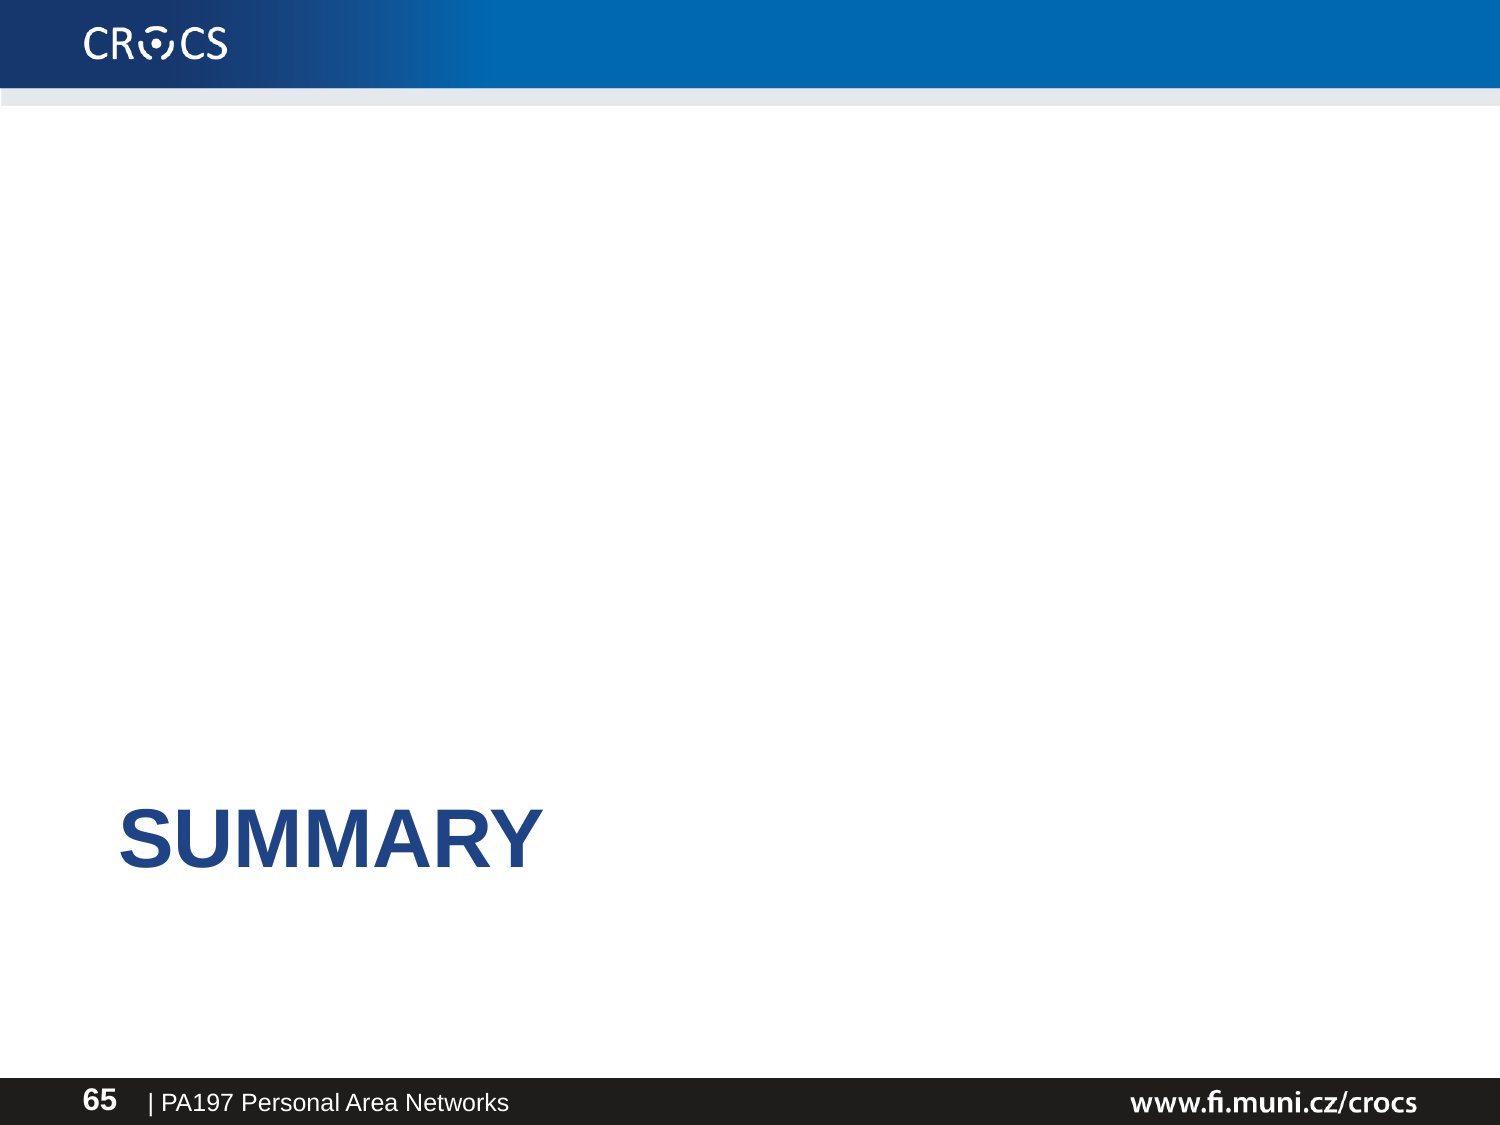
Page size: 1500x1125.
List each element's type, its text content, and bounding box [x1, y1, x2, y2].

footer | PA197 Personal Area Networks [147, 1078, 809, 1125]
slide_number 65 [82, 1078, 147, 1125]
picture [0, 0, 1500, 1125]
title Summary [118, 722, 1394, 947]
